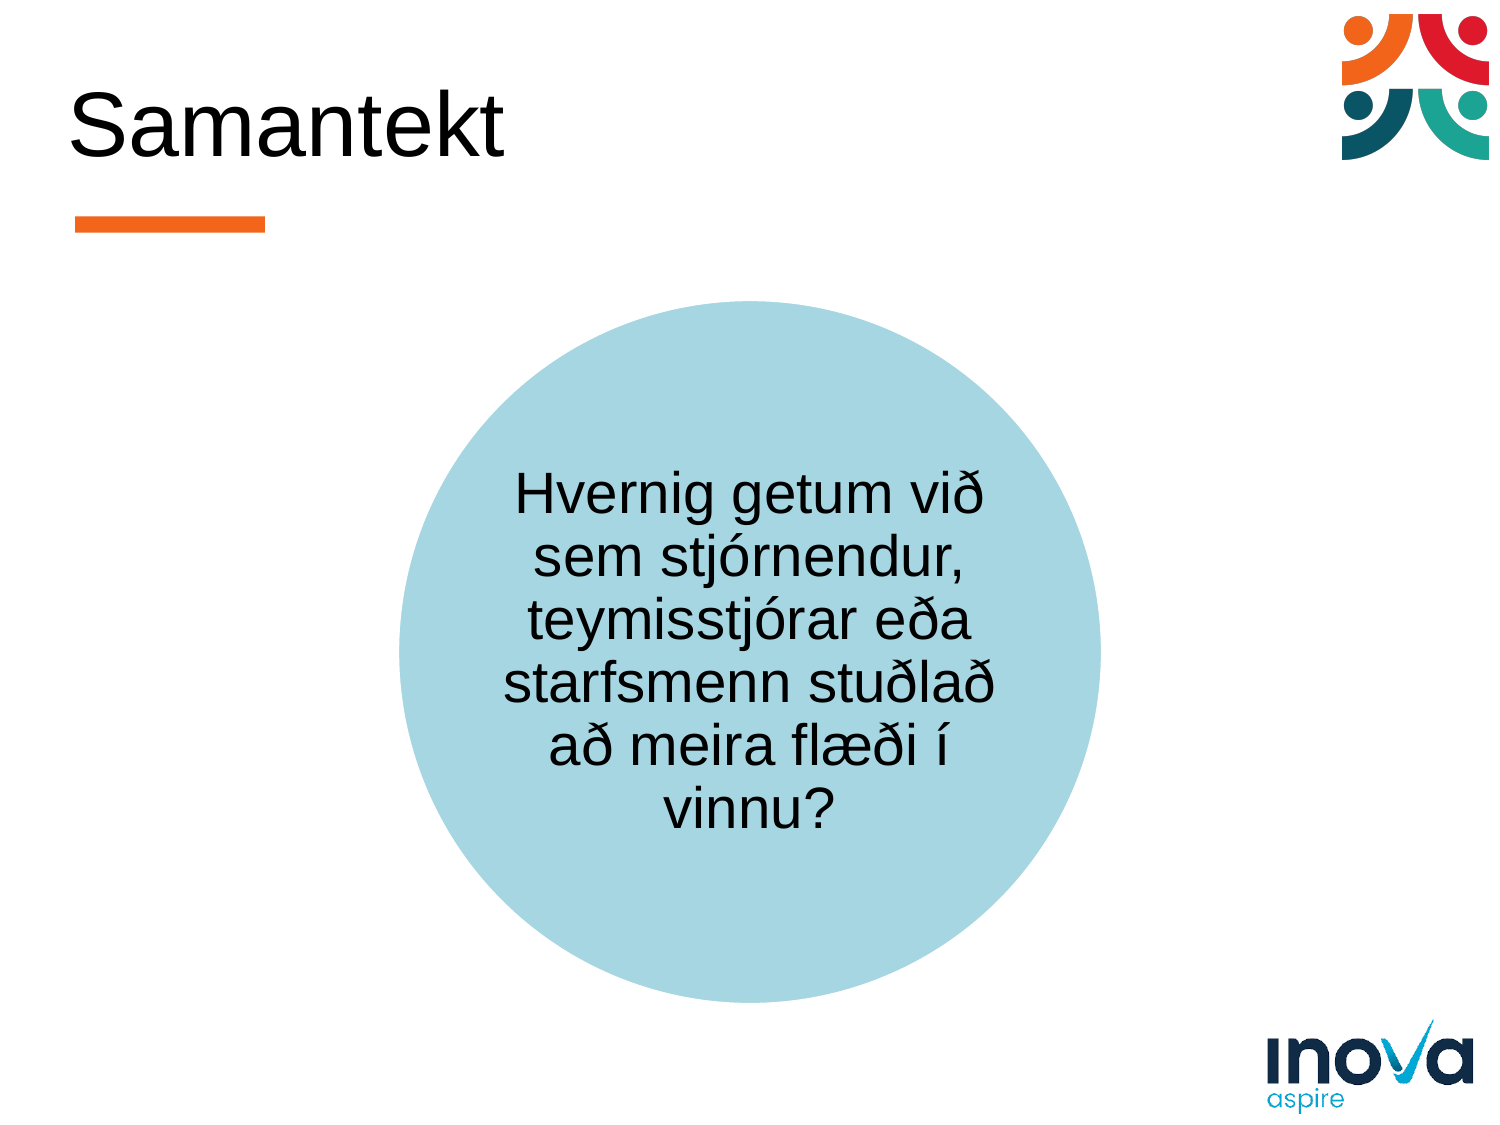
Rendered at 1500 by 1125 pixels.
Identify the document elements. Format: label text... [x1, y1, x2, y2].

picture [1302, 1096, 1310, 1105]
picture [1341, 14, 1489, 160]
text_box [396, 298, 1104, 1006]
picture [1265, 1018, 1474, 1115]
text_box [75, 216, 265, 233]
title Samantekt [52, 26, 1309, 214]
